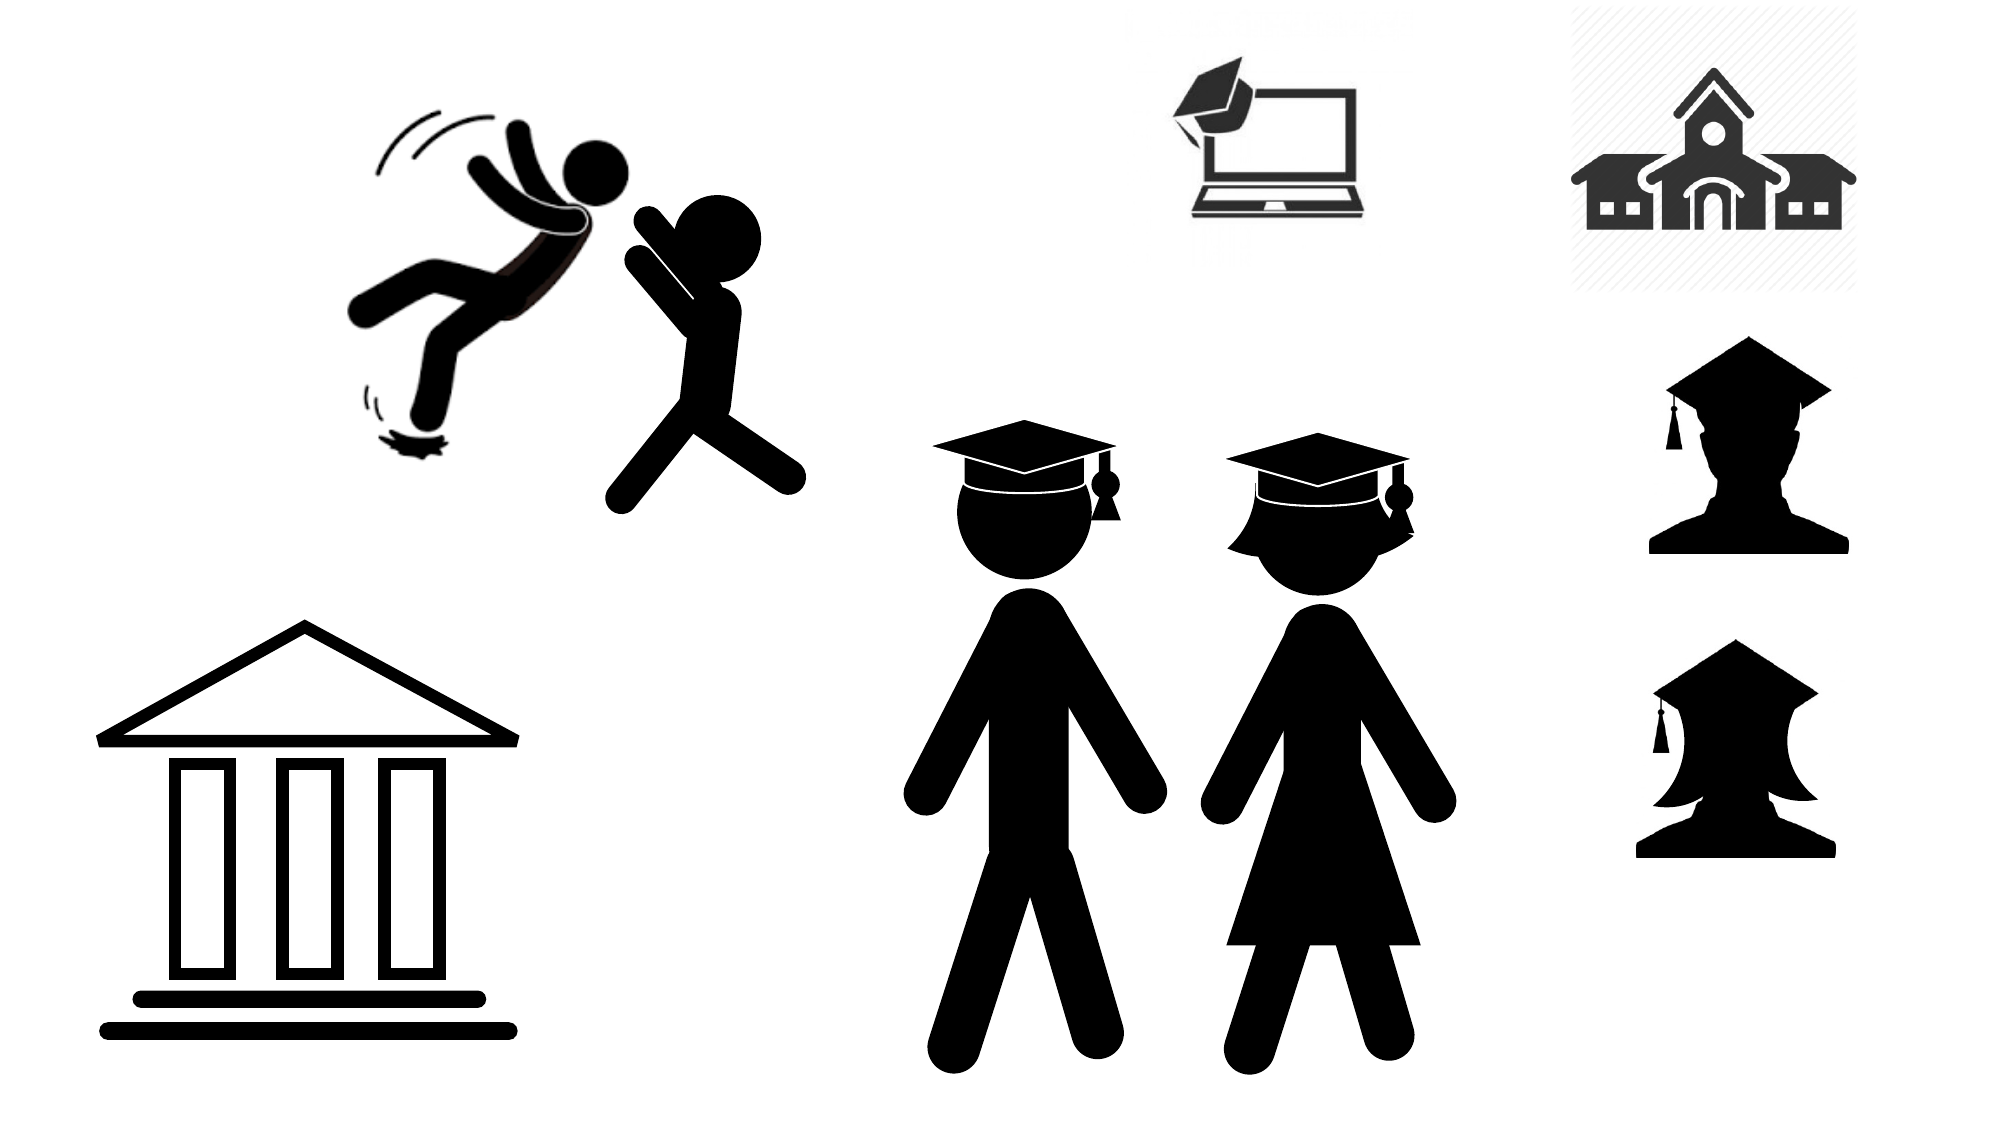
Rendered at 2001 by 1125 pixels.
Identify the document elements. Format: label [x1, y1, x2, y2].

picture [1124, 9, 1413, 267]
text_box [927, 418, 1121, 1078]
text_box [1626, 639, 1845, 858]
picture [1639, 336, 1858, 555]
picture [1569, 4, 1858, 293]
text_box [274, 87, 815, 527]
text_box [99, 626, 517, 1039]
text_box [1221, 431, 1420, 1079]
